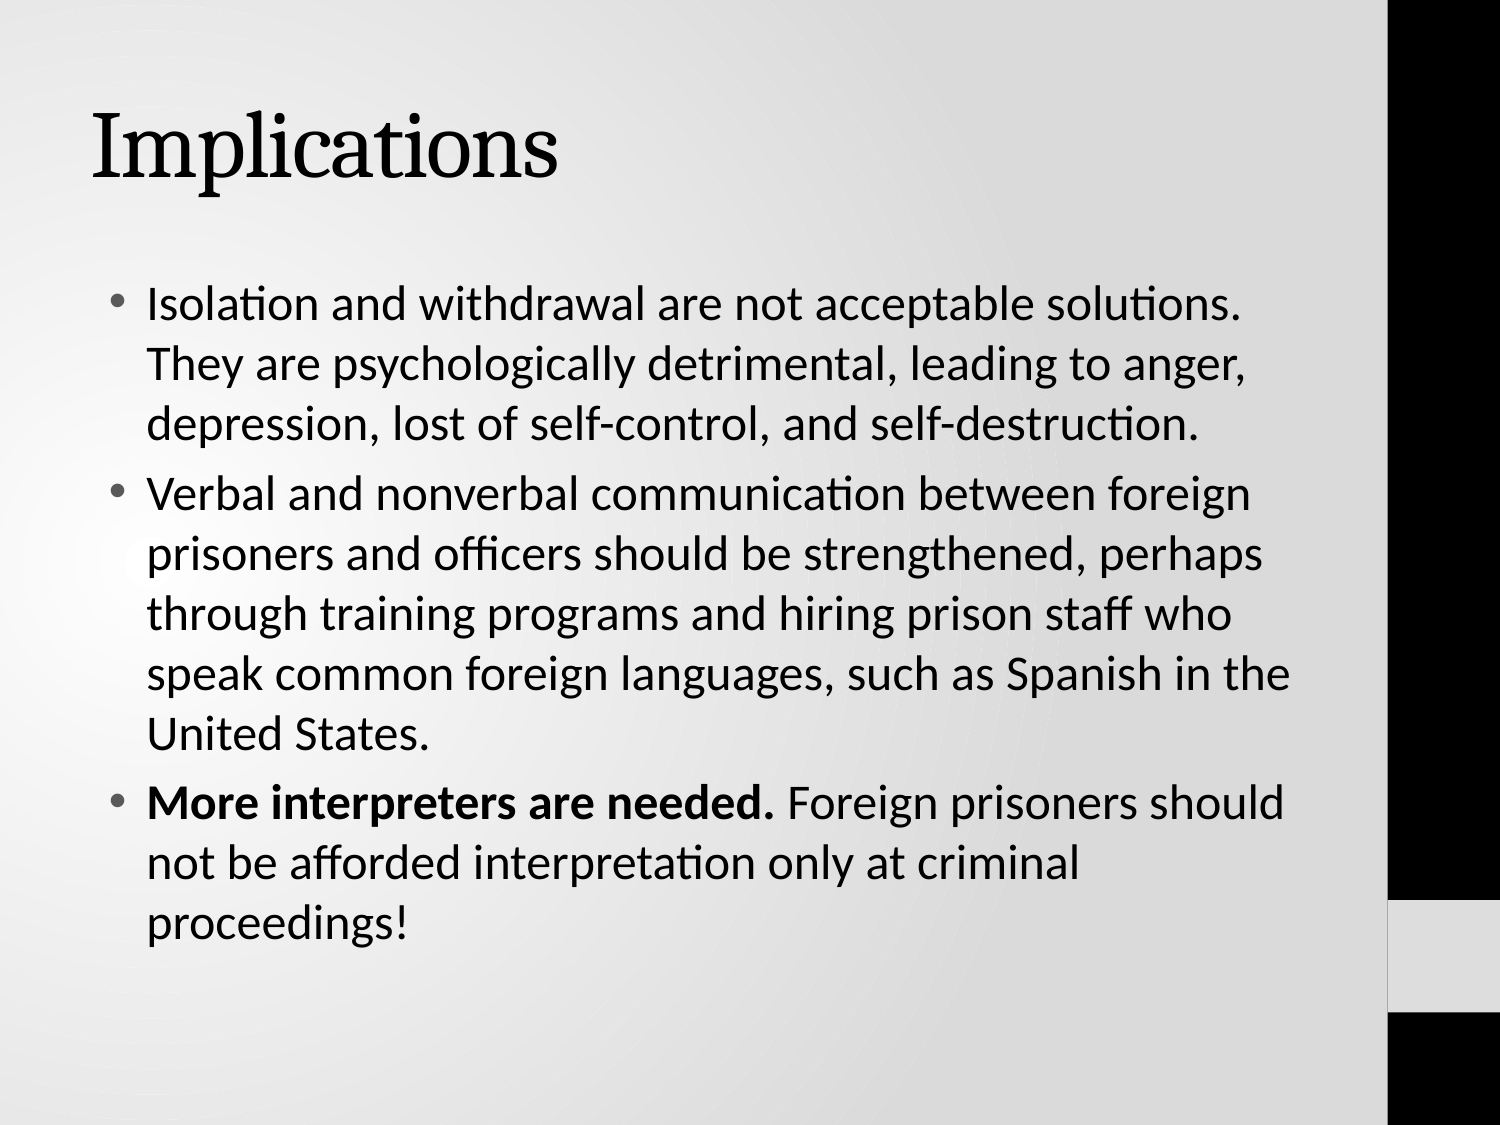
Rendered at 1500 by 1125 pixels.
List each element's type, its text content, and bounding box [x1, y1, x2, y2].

list Isolation and withdrawal are not acceptable solutions. They are psychologically detrimental, leading to anger, depression, lost of self-control, and self-destruction. Verbal and nonverbal communication between foreign prisoners and officers should be strengthened, perhaps through training programs and hiring prison staff who speak common foreign languages, such as Spanish in the United States. More interpreters are needed. Foreign prisoners should not be afforded interpretation only at criminal proceedings! [75, 262, 1325, 1050]
title Implications [75, 45, 813, 233]
